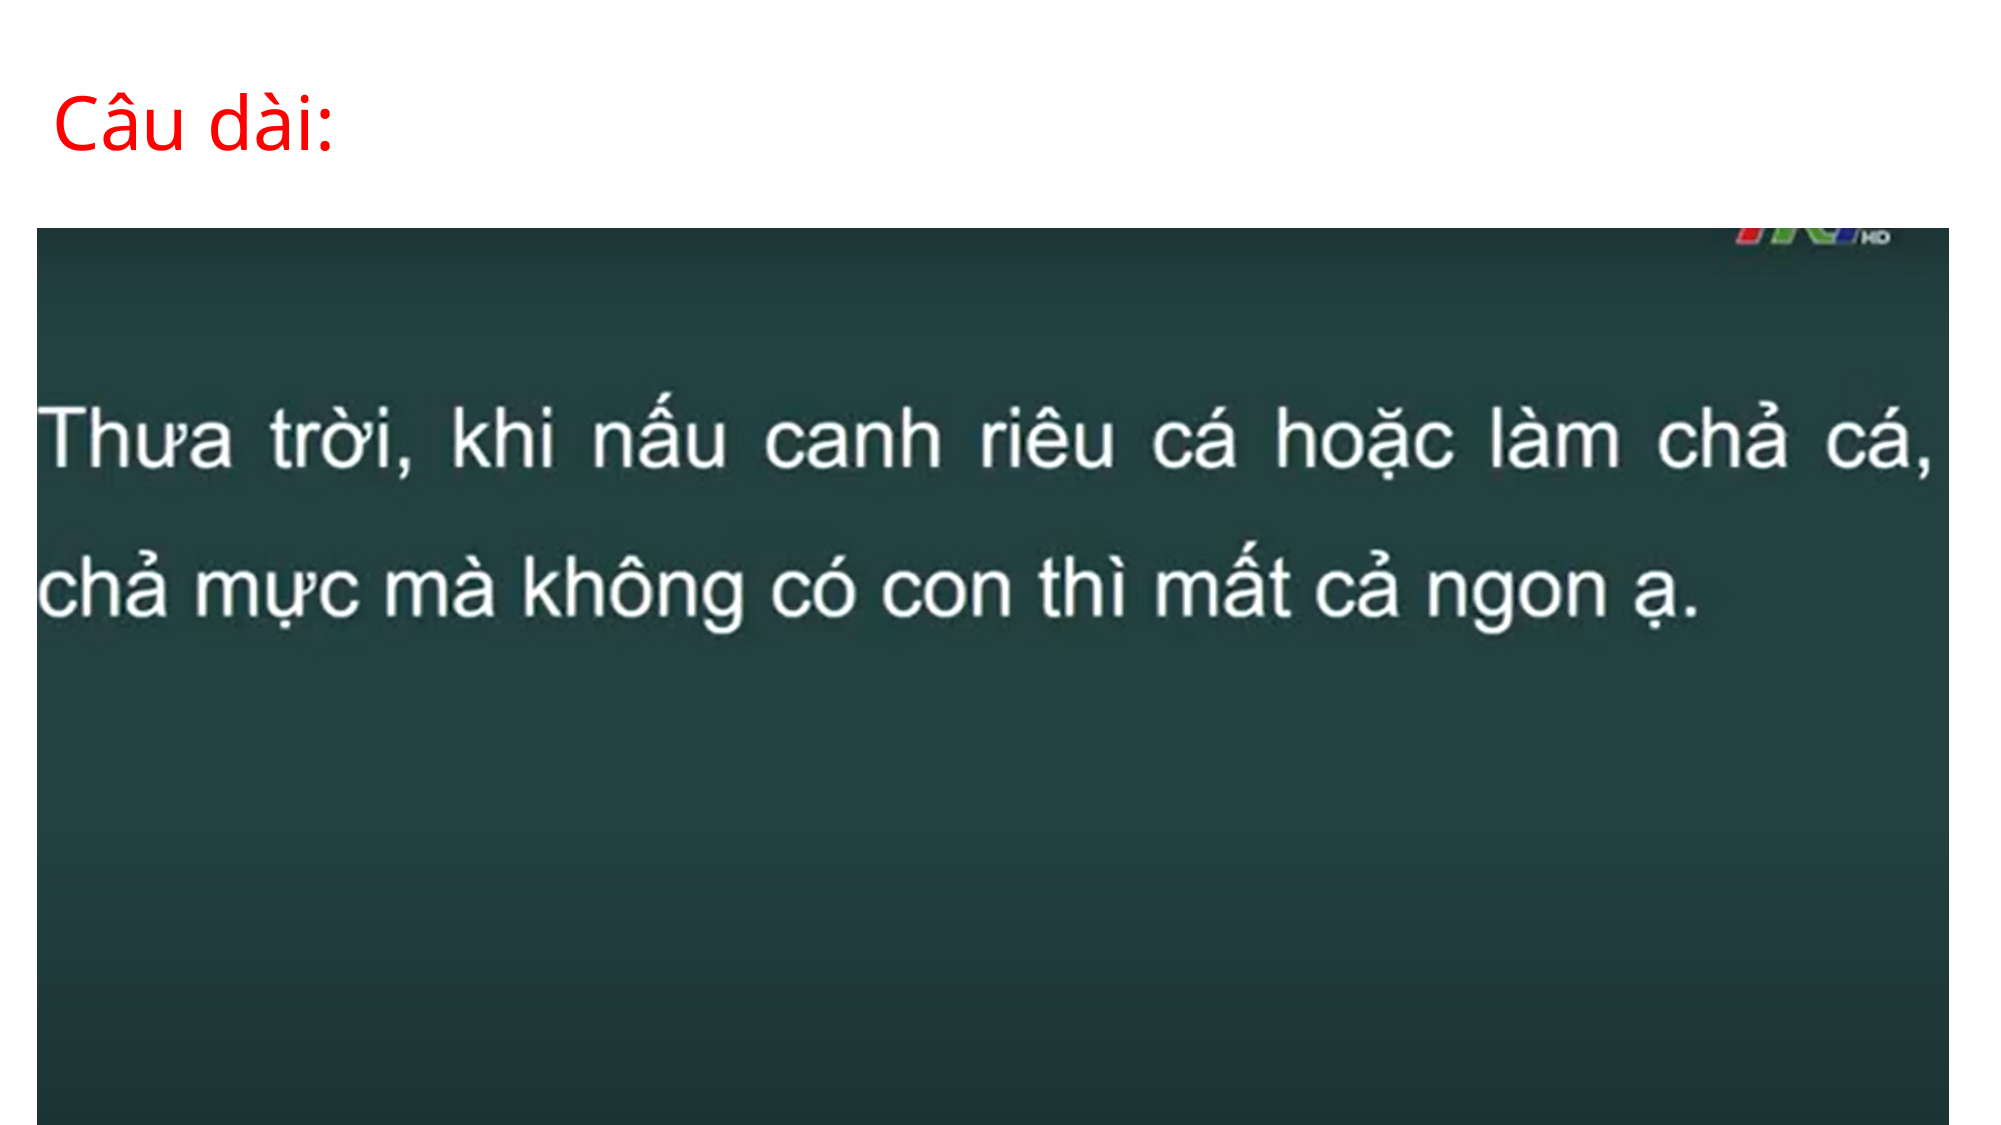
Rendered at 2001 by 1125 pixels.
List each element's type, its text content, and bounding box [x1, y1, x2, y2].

picture [36, 227, 1949, 1125]
text_box Câu dài: [38, 67, 351, 173]
